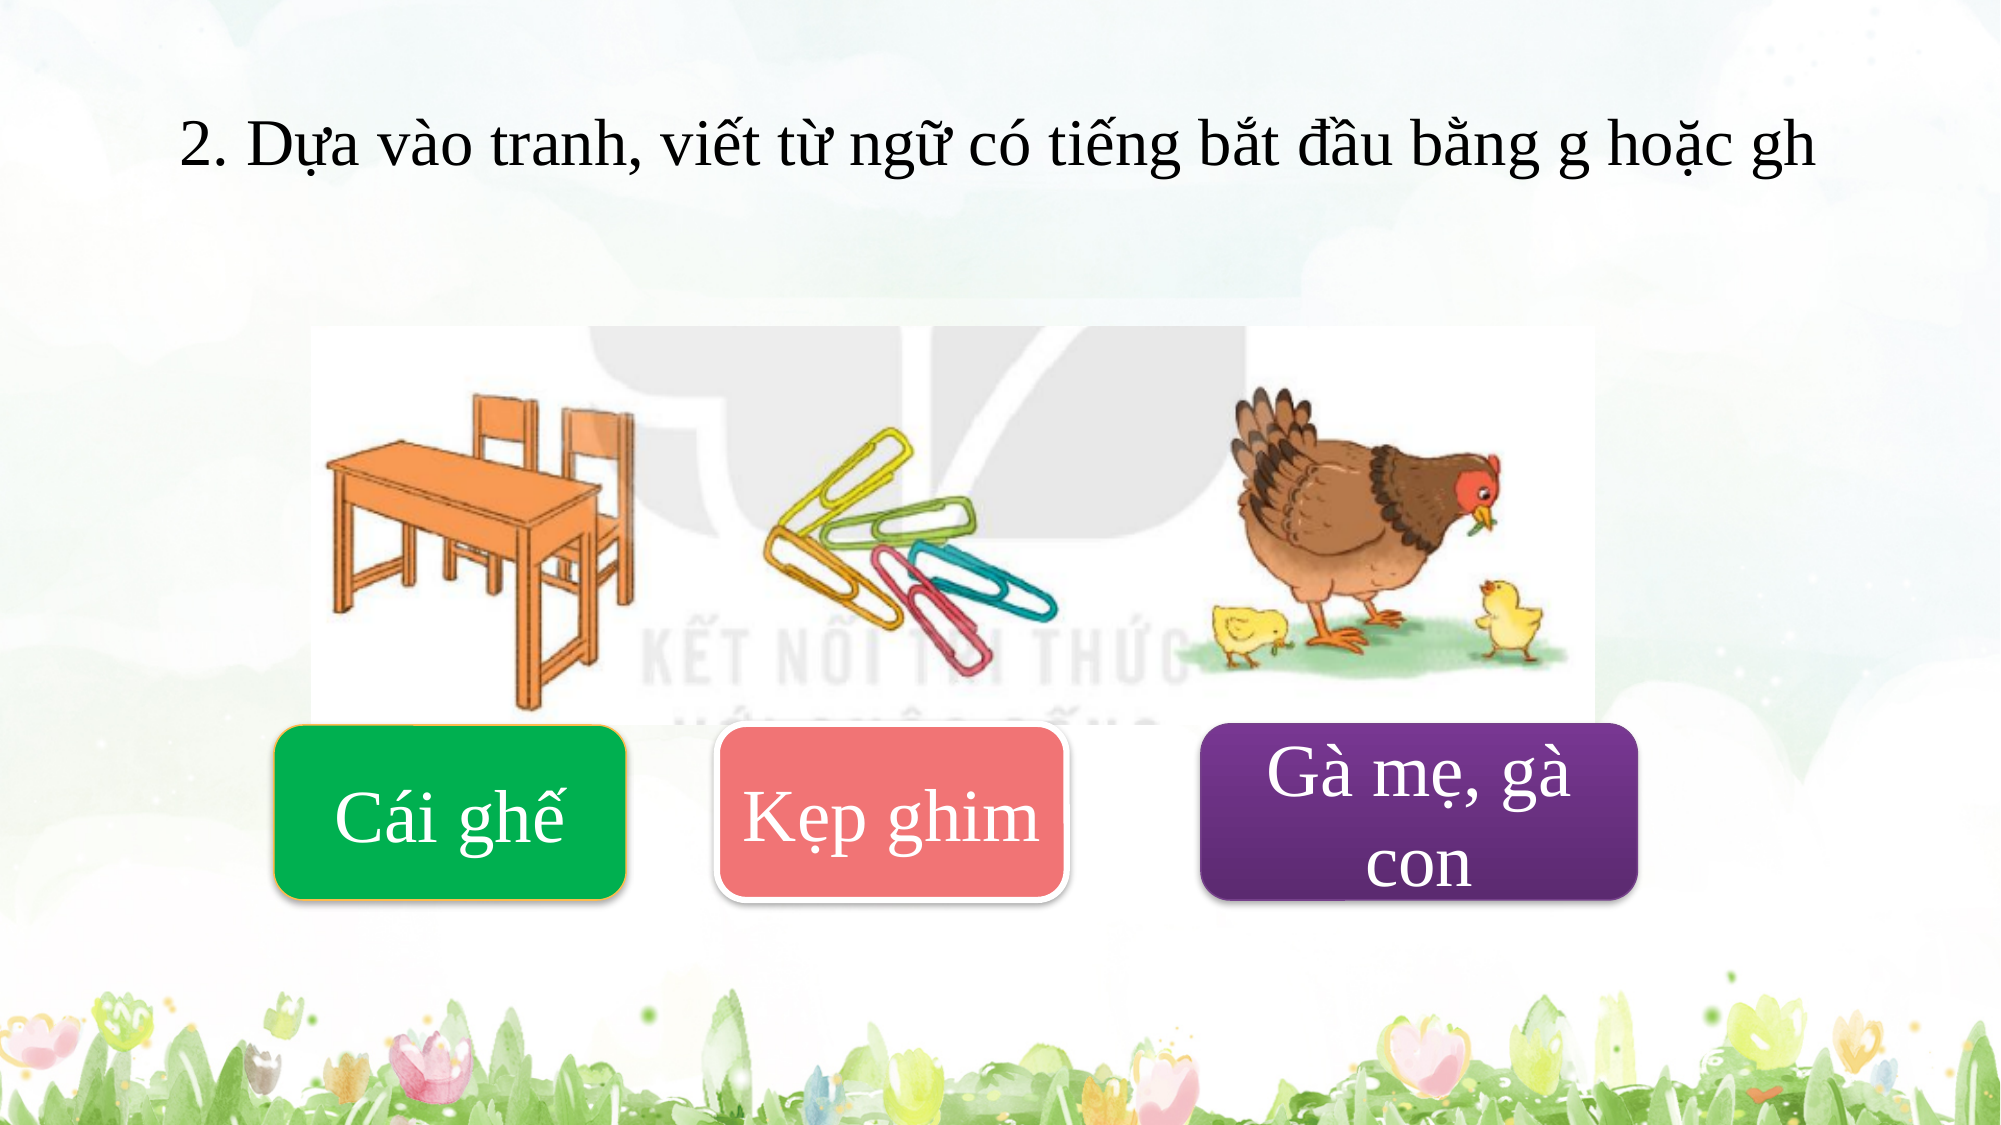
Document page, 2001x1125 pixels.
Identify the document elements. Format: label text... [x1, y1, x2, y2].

title 2. Dựa vào tranh, viết từ ngữ có tiếng bắt đầu bằng g hoặc gh [99, 45, 1900, 233]
text_box Kẹp ghim [713, 734, 1070, 904]
text_box Cái ghế [273, 724, 627, 901]
picture [0, 0, 2001, 1125]
text_box Gà mẹ, gà con [1200, 723, 1639, 901]
